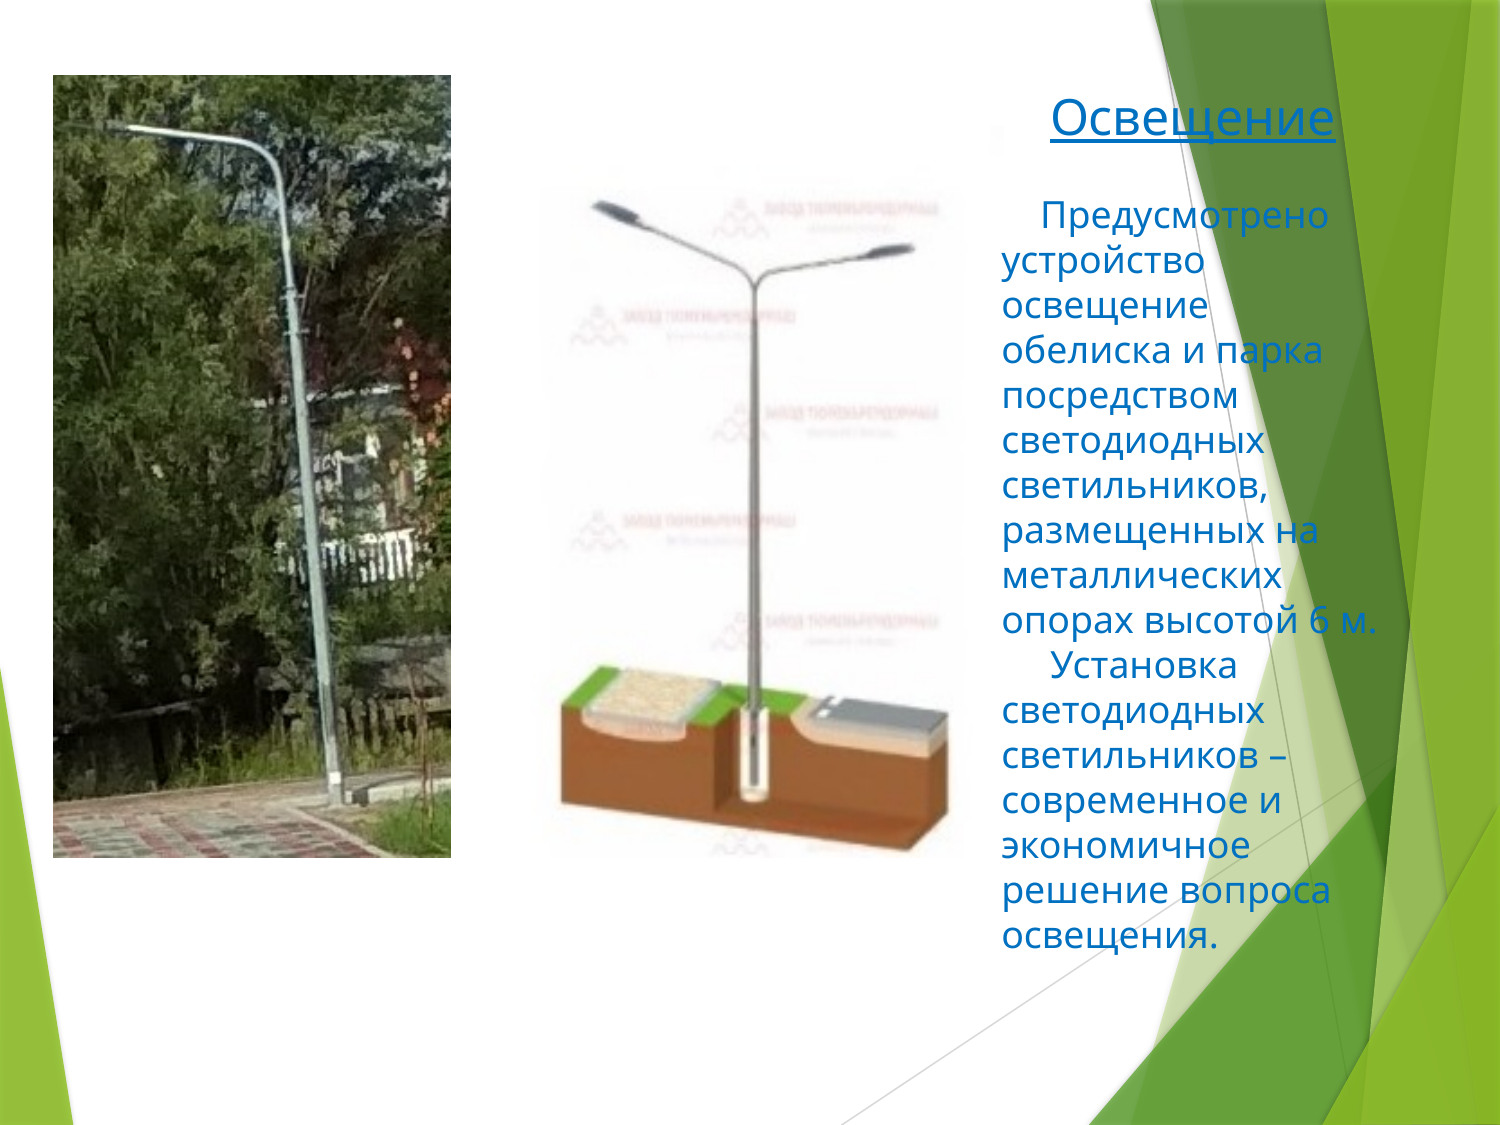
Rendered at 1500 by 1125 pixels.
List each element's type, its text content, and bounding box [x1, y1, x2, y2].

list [52, 75, 451, 859]
text_box Освещение Предусмотрено устройство освещение обелиска и парка посредством светодиодных светильников, размещенных на металлических опорах высотой 6 м. Установка светодиодных светильников – современное и экономичное решение вопроса освещения. [986, 78, 1400, 941]
picture [495, 124, 1004, 859]
